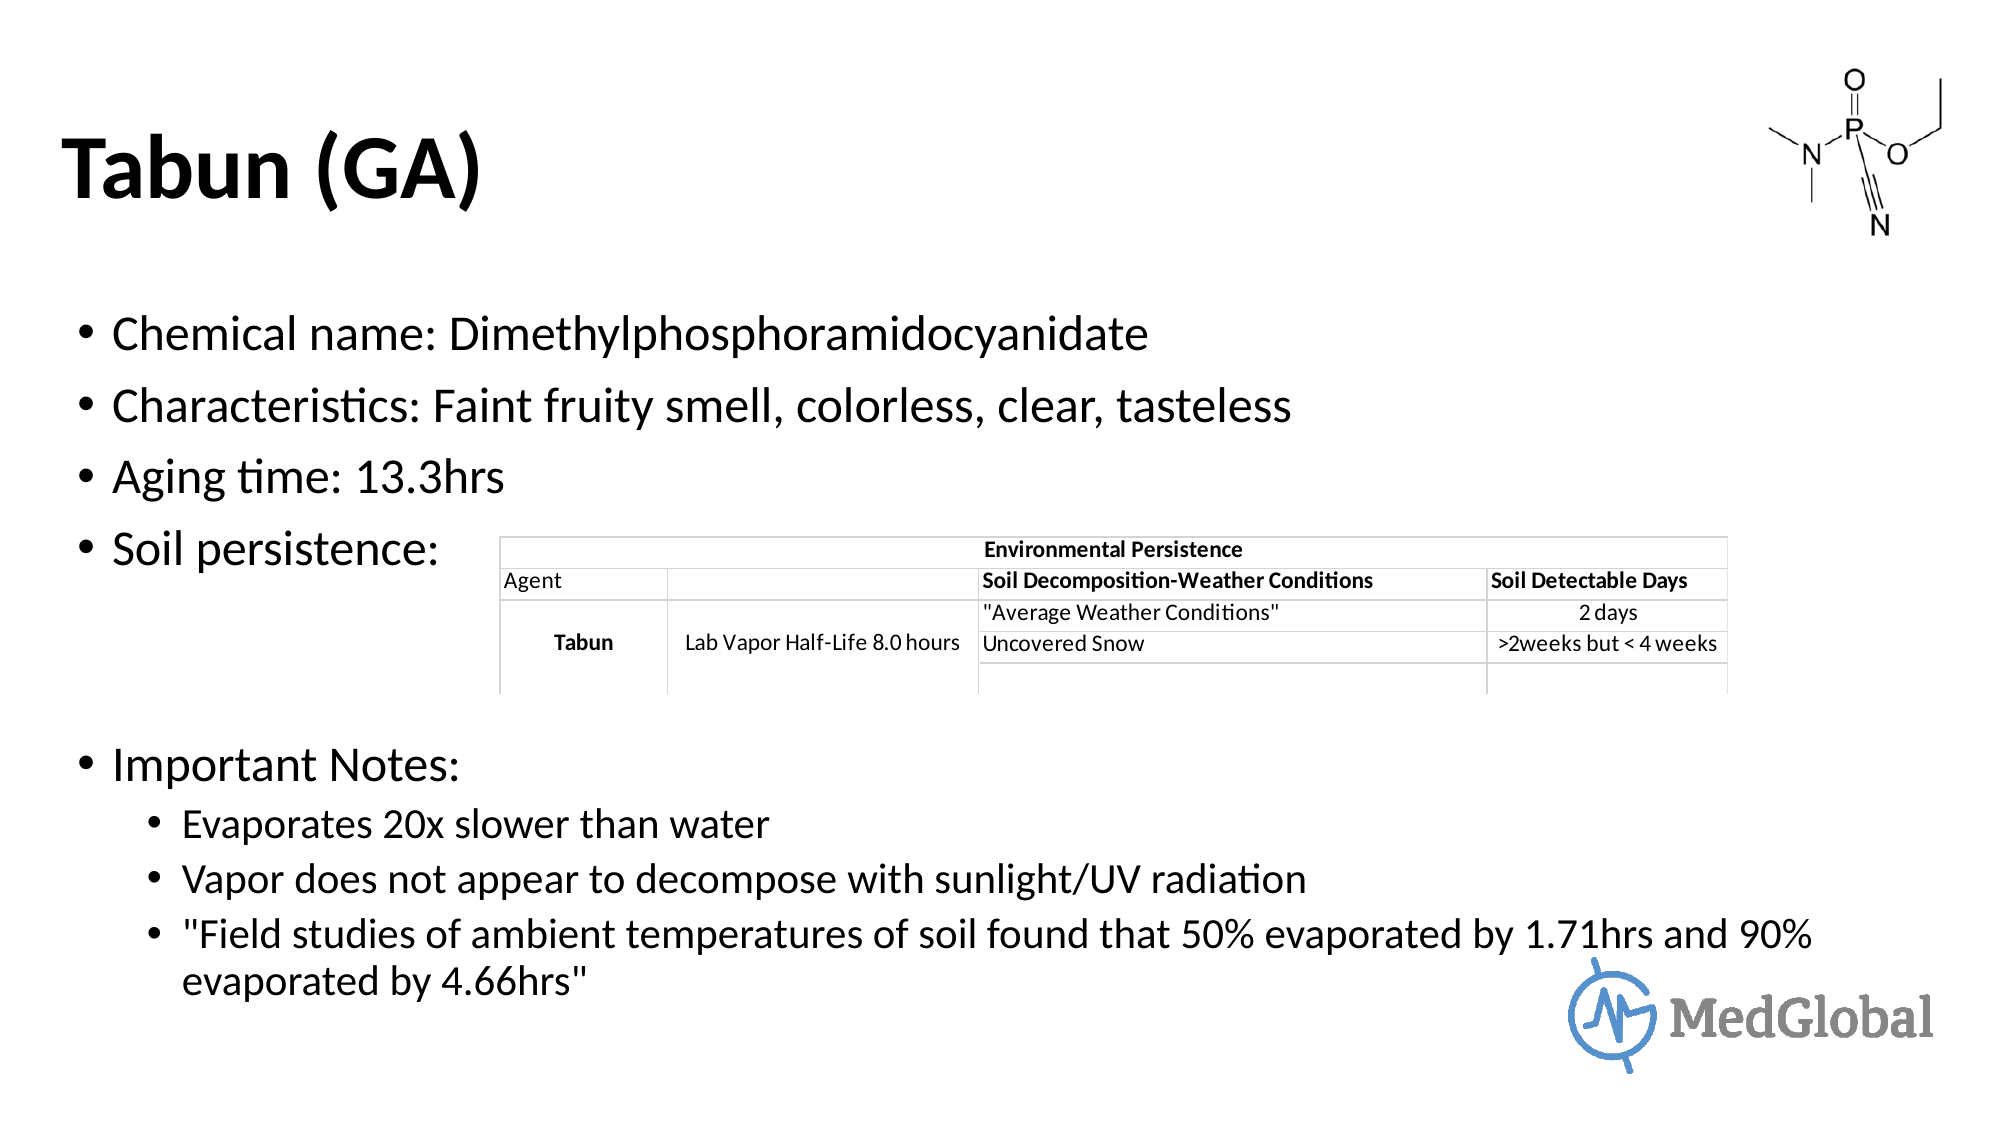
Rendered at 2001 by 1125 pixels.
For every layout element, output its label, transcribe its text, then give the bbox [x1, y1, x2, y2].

list Chemical name: Dimethylphosphoramidocyanidate Characteristics: Faint fruity smell, colorless, clear, tasteless Aging time: 13.3hrs Soil persistence: Important Notes: Evaporates 20x slower than water Vapor does not appear to decompose with sunlight/UV radiation "Field studies of ambient temperatures of soil found that 50% evaporated by 1.71hrs and 90% evaporated by 4.66hrs" [62, 299, 1950, 1014]
picture [499, 536, 1729, 696]
title Tabun (GA) [46, 59, 1863, 278]
picture [1759, 59, 1950, 244]
picture [1568, 957, 1933, 1074]
